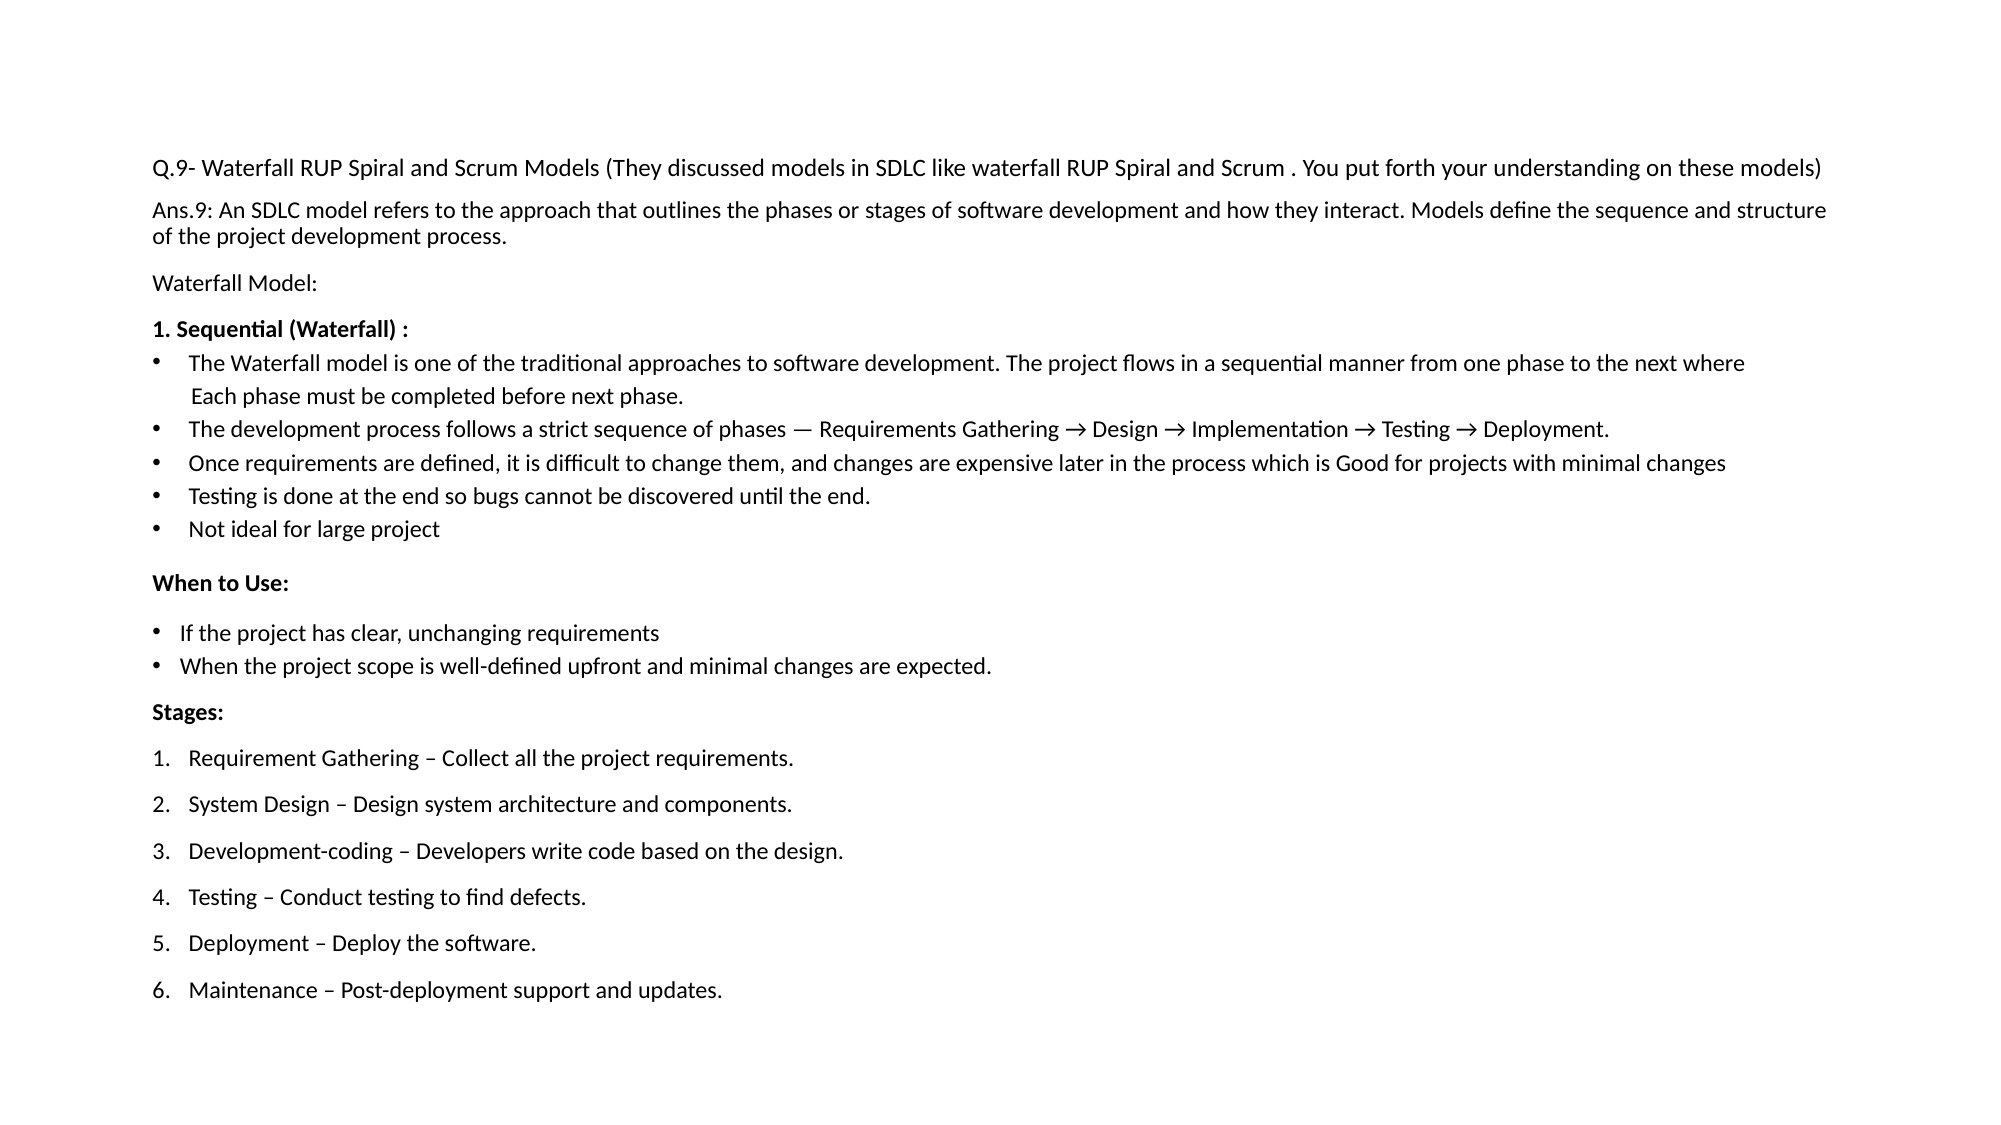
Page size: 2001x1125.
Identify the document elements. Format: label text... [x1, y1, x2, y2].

title Q.9- Waterfall RUP Spiral and Scrum Models (They discussed models in SDLC like waterfall RUP Spiral and Scrum . You put forth your understanding on these models) [137, 59, 1863, 190]
list Ans.9: An SDLC model refers to the approach that outlines the phases or stages of software development and how they interact. Models define the sequence and structure of the project development process. Waterfall Model: 1. Sequential (Waterfall) : The Waterfall model is one of the traditional approaches to software development. The project flows in a sequential manner from one phase to the next where Each phase must be completed before next phase. The development process follows a strict sequence of phases — Requirements Gathering → Design → Implementation → Testing → Deployment. Once requirements are defined, it is difficult to change them, and changes are expensive later in the process which is Good for projects with minimal changes Testing is done at the end so bugs cannot be discovered until the end. Not ideal for large project When to Use: If the project has clear, unchanging requirements When the project scope is well-defined upfront and minimal changes are expected. Stages: Requirement Gathering – Collect all the project requirements. System Design – Design system architecture and components. Development-coding – Developers write code based on the design. Testing – Conduct testing to find defects. Deployment – Deploy the software. Maintenance – Post-deployment support and updates. [137, 190, 1863, 1014]
